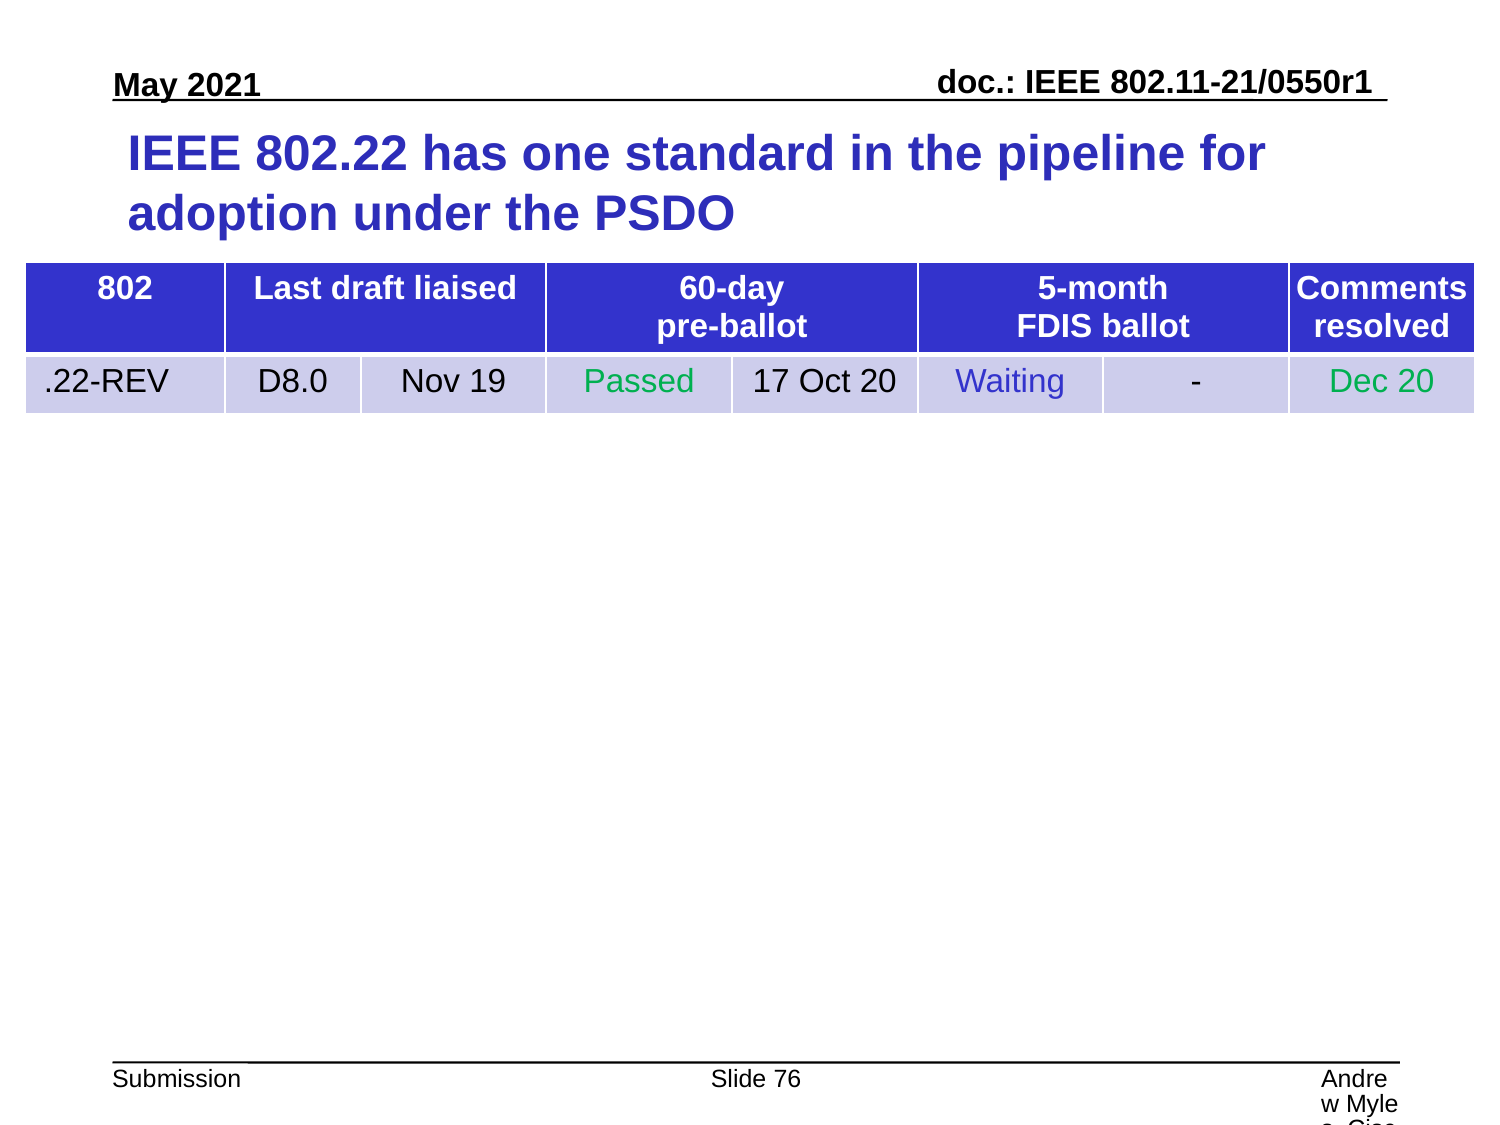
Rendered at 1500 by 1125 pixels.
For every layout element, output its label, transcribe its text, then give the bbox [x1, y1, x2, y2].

table_header 802 [26, 263, 224, 352]
table_header Comments resolved [1290, 263, 1474, 352]
table_cell Nov 19 [362, 357, 545, 413]
table_cell Waiting [919, 357, 1102, 413]
table_cell D8.0 [226, 357, 360, 413]
table_header 60-day pre-ballot [547, 263, 917, 352]
table_cell Dec 20 [1290, 357, 1474, 413]
footer Andrew Myles, Cisco [1320, 1061, 1402, 1093]
table_header 5-month FDIS ballot [919, 263, 1288, 352]
table_header Last draft liaised [226, 263, 545, 352]
table_cell Passed [547, 357, 731, 413]
table_cell .22-REV [26, 357, 224, 413]
table_cell - [1104, 357, 1288, 413]
title IEEE 802.22 has one standard in the pipeline for adoption under the PSDO [112, 112, 1388, 262]
slide_number Slide 76 [709, 1061, 803, 1093]
table_cell 17 Oct 20 [733, 357, 917, 413]
